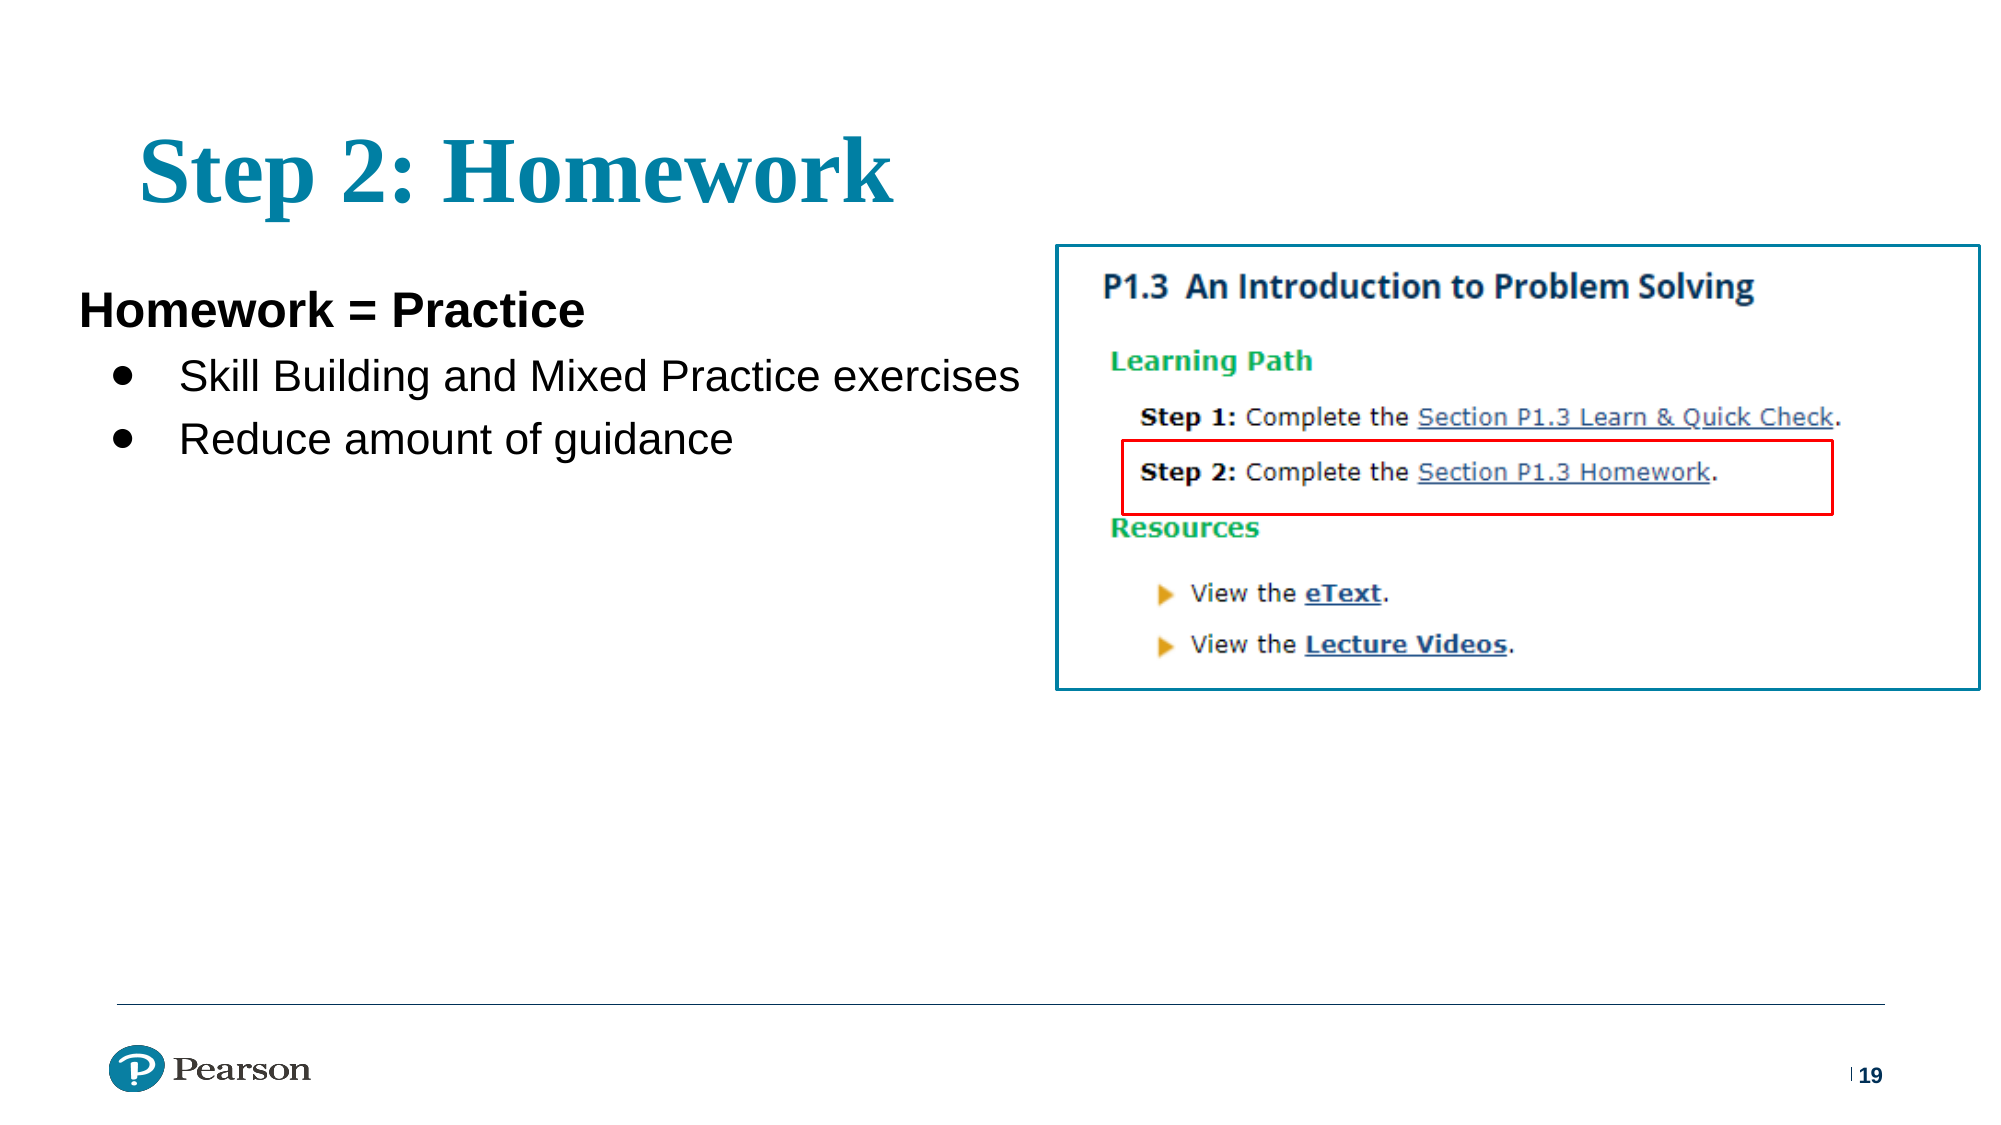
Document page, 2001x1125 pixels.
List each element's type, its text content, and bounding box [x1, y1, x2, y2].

list Homework = Practice Skill Building and Mixed Practice exercises Reduce amount of guidance [58, 246, 1079, 760]
picture [109, 1078, 123, 1092]
picture [119, 1054, 155, 1079]
picture [109, 1045, 129, 1062]
picture [144, 1045, 311, 1092]
slide_number 19 [1858, 1064, 1954, 1086]
picture [1060, 248, 1977, 687]
title Step 2: Homework [118, 68, 1484, 208]
